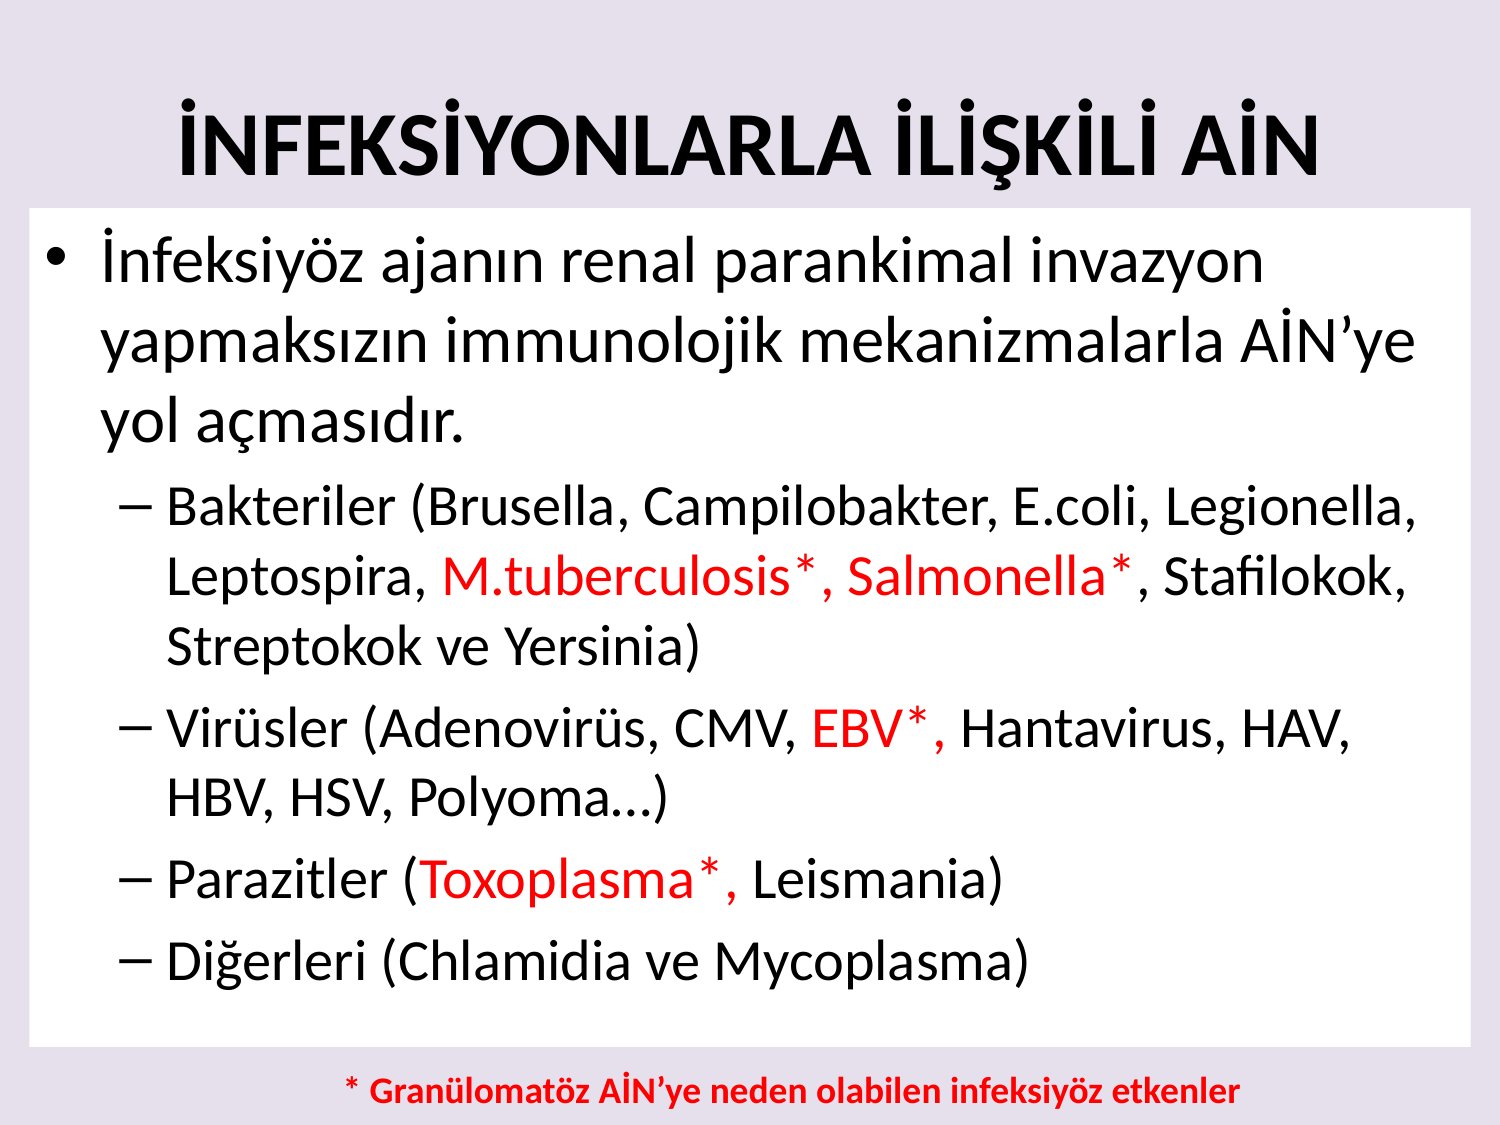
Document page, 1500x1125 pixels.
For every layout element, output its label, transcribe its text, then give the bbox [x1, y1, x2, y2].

list İnfeksiyöz ajanın renal parankimal invazyon yapmaksızın immunolojik mekanizmalarla AİN’ye yol açmasıdır. Bakteriler (Brusella, Campilobakter, E.coli, Legionella, Leptospira, M.tuberculosis*, Salmonella*, Stafilokok, Streptokok ve Yersinia) Virüsler (Adenovirüs, CMV, EBV*, Hantavirus, HAV, HBV, HSV, Polyoma…) Parazitler (Toxoplasma*, Leismania) Diğerleri (Chlamidia ve Mycoplasma) [29, 208, 1471, 1047]
text_box * Granülomatöz AİN’ye neden olabilen infeksiyöz etkenler [327, 1058, 1257, 1119]
title İNFEKSİYONLARLA İLİŞKİLİ AİN [75, 45, 1425, 208]
